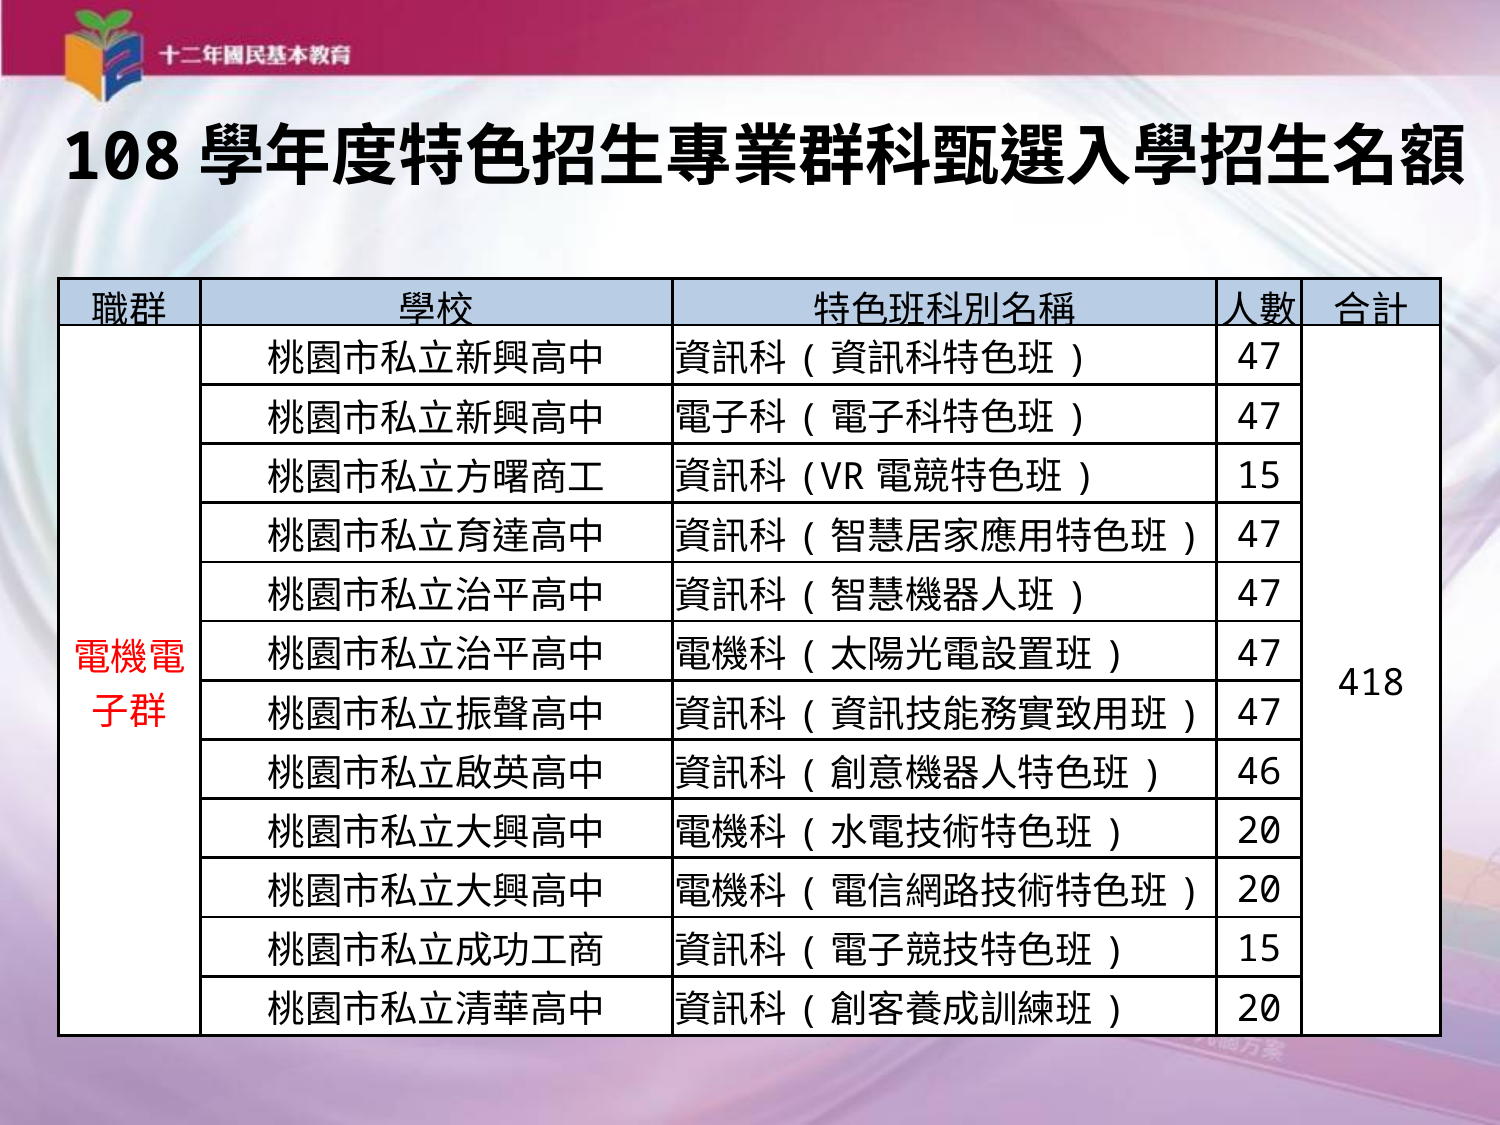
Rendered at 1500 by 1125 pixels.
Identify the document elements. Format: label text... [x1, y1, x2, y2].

table_cell 418 [1303, 326, 1439, 1034]
table_cell 47 [1218, 682, 1300, 738]
table_cell 47 [1218, 326, 1300, 383]
table_cell 桃園市私立育達高中 [202, 504, 671, 561]
table_cell 資訊科(智慧機器人班) [674, 563, 1215, 620]
table_cell 資訊科(智慧居家應用特色班) [674, 504, 1215, 561]
table_cell 桃園市私立成功工商 [202, 918, 671, 975]
table_cell 20 [1218, 859, 1300, 916]
table_cell 47 [1218, 622, 1300, 679]
table_cell 15 [1218, 445, 1300, 501]
table_cell 20 [1218, 800, 1300, 856]
table_header 人數 [1218, 280, 1300, 324]
table_cell 47 [1218, 504, 1300, 561]
table_cell 資訊科(創客養成訓練班) [674, 978, 1215, 1034]
table_cell 桃園市私立新興高中 [202, 326, 671, 383]
table_cell 電機科(水電技術特色班) [674, 800, 1215, 856]
table_cell 資訊科(電子競技特色班) [674, 918, 1215, 975]
table_cell 電機科(電信網路技術特色班) [674, 859, 1215, 916]
table_cell 電機電子群 [60, 326, 199, 1034]
table_cell 電子科(電子科特色班) [674, 386, 1215, 442]
table_cell 47 [1218, 386, 1300, 442]
table_cell 資訊科(創意機器人特色班) [674, 741, 1215, 797]
table_cell 桃園市私立啟英高中 [202, 741, 671, 797]
table_header 合計 [1303, 280, 1439, 324]
table_cell 桃園市私立方曙商工 [202, 445, 671, 501]
table_cell 46 [1218, 741, 1300, 797]
table_cell 資訊科(資訊科特色班) [674, 326, 1215, 383]
table_cell 15 [1218, 918, 1300, 975]
table_cell 桃園市私立新興高中 [202, 386, 671, 442]
table_header 學校 [202, 280, 671, 324]
table_cell 電機科(太陽光電設置班) [674, 622, 1215, 679]
table_cell 桃園市私立治平高中 [202, 563, 671, 620]
table_cell 資訊科(資訊技能務實致用班) [674, 682, 1215, 738]
table_cell 20 [1218, 978, 1300, 1034]
table_header 職群 [60, 280, 199, 324]
table_cell 桃園市私立大興高中 [202, 800, 671, 856]
text_box 108學年度特色招生專業群科甄選入學招生名額 [47, 105, 1500, 201]
table_cell 資訊科(VR電競特色班) [674, 445, 1215, 501]
table_cell 桃園市私立清華高中 [202, 978, 671, 1034]
table_cell 桃園市私立大興高中 [202, 859, 671, 916]
table_cell 47 [1218, 563, 1300, 620]
table_cell 桃園市私立治平高中 [202, 622, 671, 679]
table_header 特色班科別名稱 [674, 280, 1215, 324]
table_cell 桃園市私立振聲高中 [202, 682, 671, 738]
picture [0, 0, 1500, 1125]
